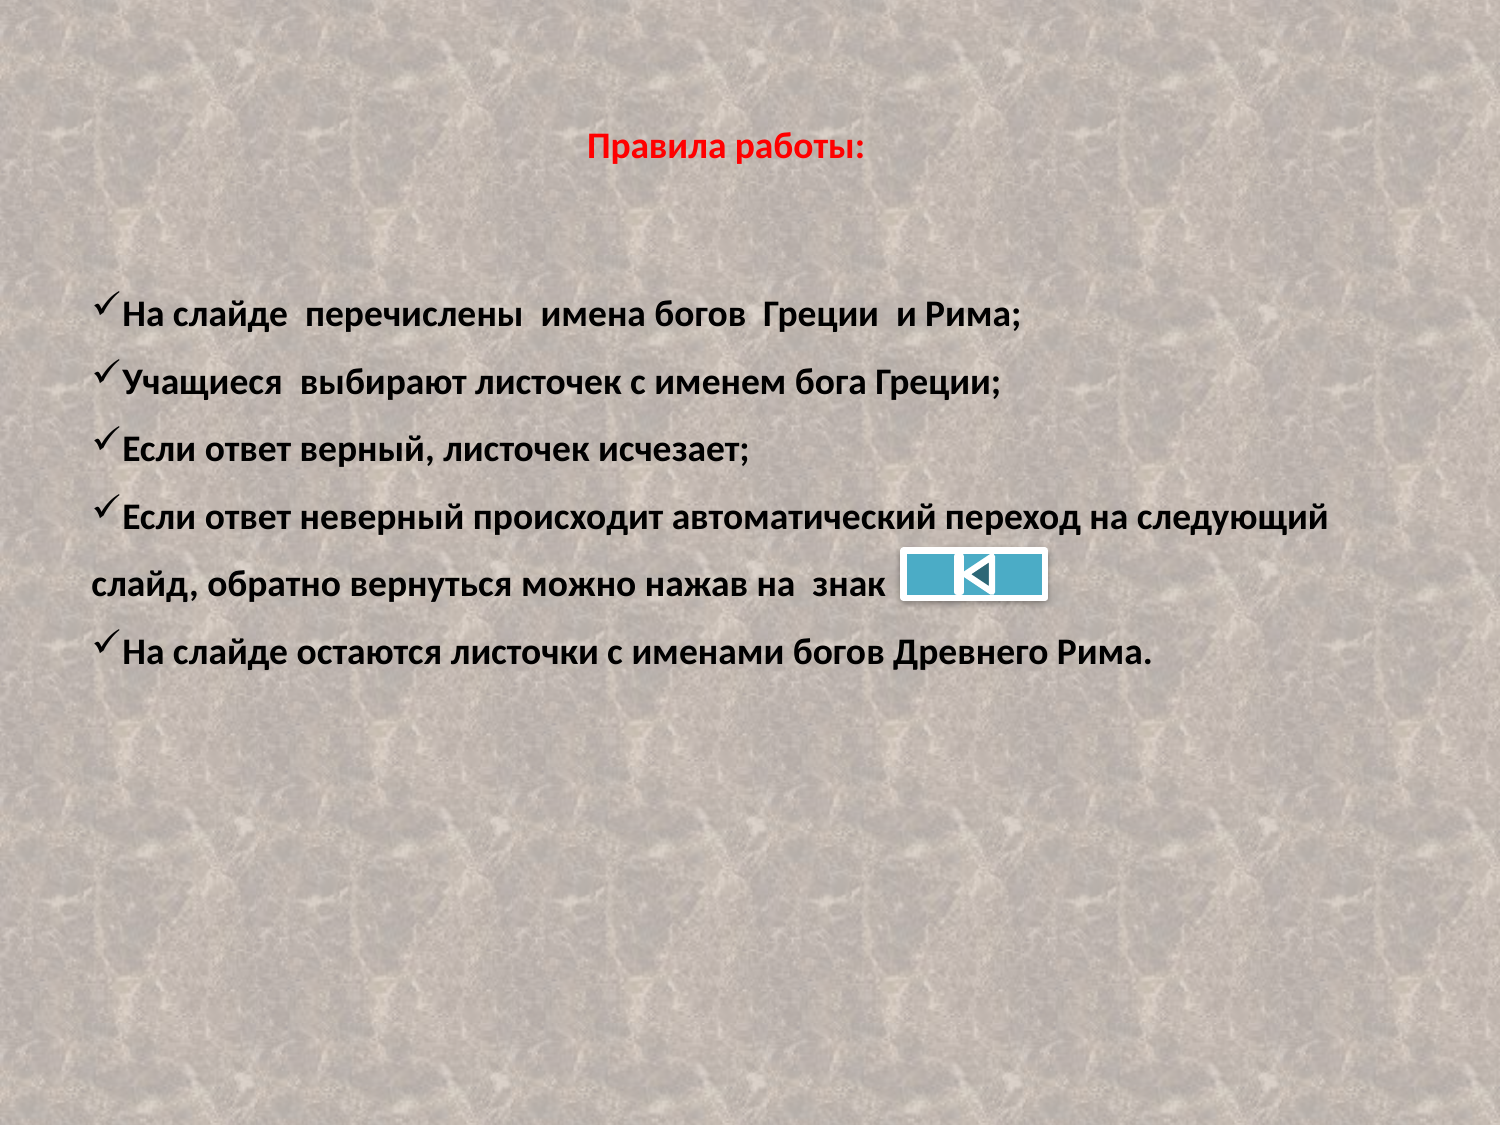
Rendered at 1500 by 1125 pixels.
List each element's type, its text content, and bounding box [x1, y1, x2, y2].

text_box Правила работы: [159, 113, 1294, 259]
text_box [900, 547, 1048, 601]
text_box На слайде перечислены имена богов Греции и Рима; Учащиеся выбирают листочек с именем бога Греции; Если ответ верный, листочек исчезает; Если ответ неверный происходит автоматический переход на следующий слайд, обратно вернуться можно нажав на знак На слайде остаются листочки с именами богов Древнего Рима. [76, 259, 1412, 747]
